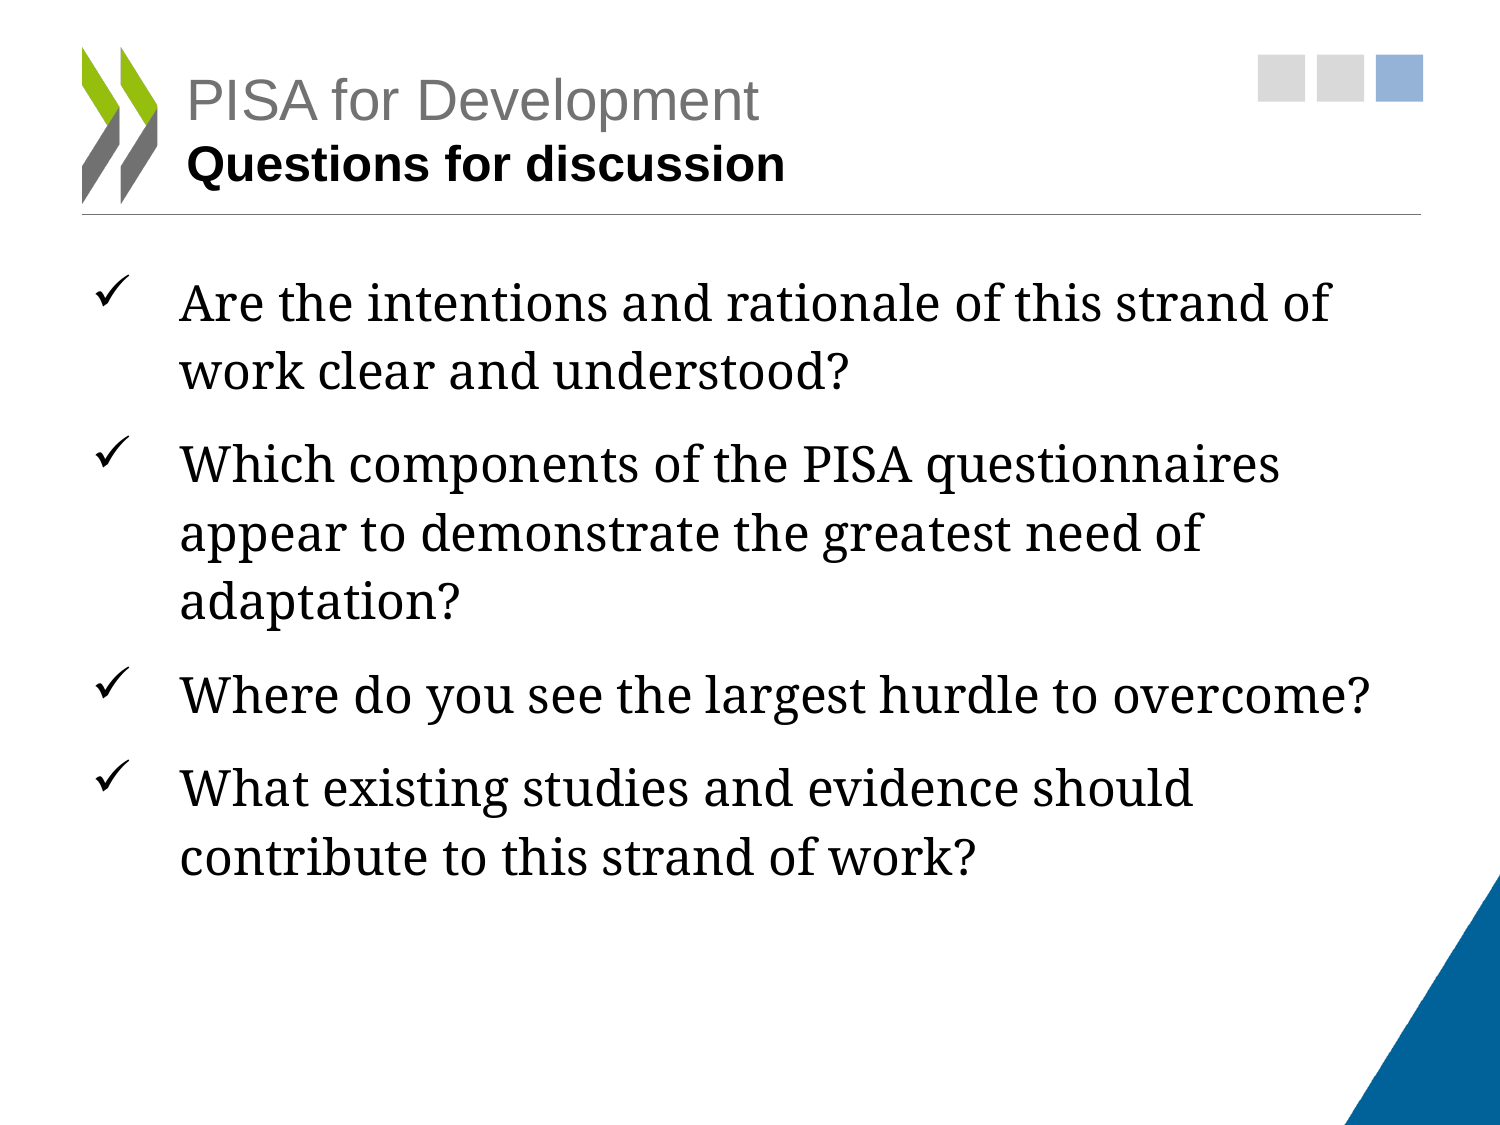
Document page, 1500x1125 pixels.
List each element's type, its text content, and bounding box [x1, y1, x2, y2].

text_box [1374, 53, 1425, 103]
title PISA for Development Questions for discussion [171, 42, 1500, 211]
text_box Are the intentions and rationale of this strand of work clear and understood? Which components of the PISA questionnaires appear to demonstrate the greatest need of adaptation? Where do you see the largest hurdle to overcome? What existing studies and evidence should contribute to this strand of work? [76, 255, 1424, 941]
picture [1344, 874, 1500, 1125]
text_box [1256, 53, 1307, 103]
text_box [1315, 53, 1366, 103]
